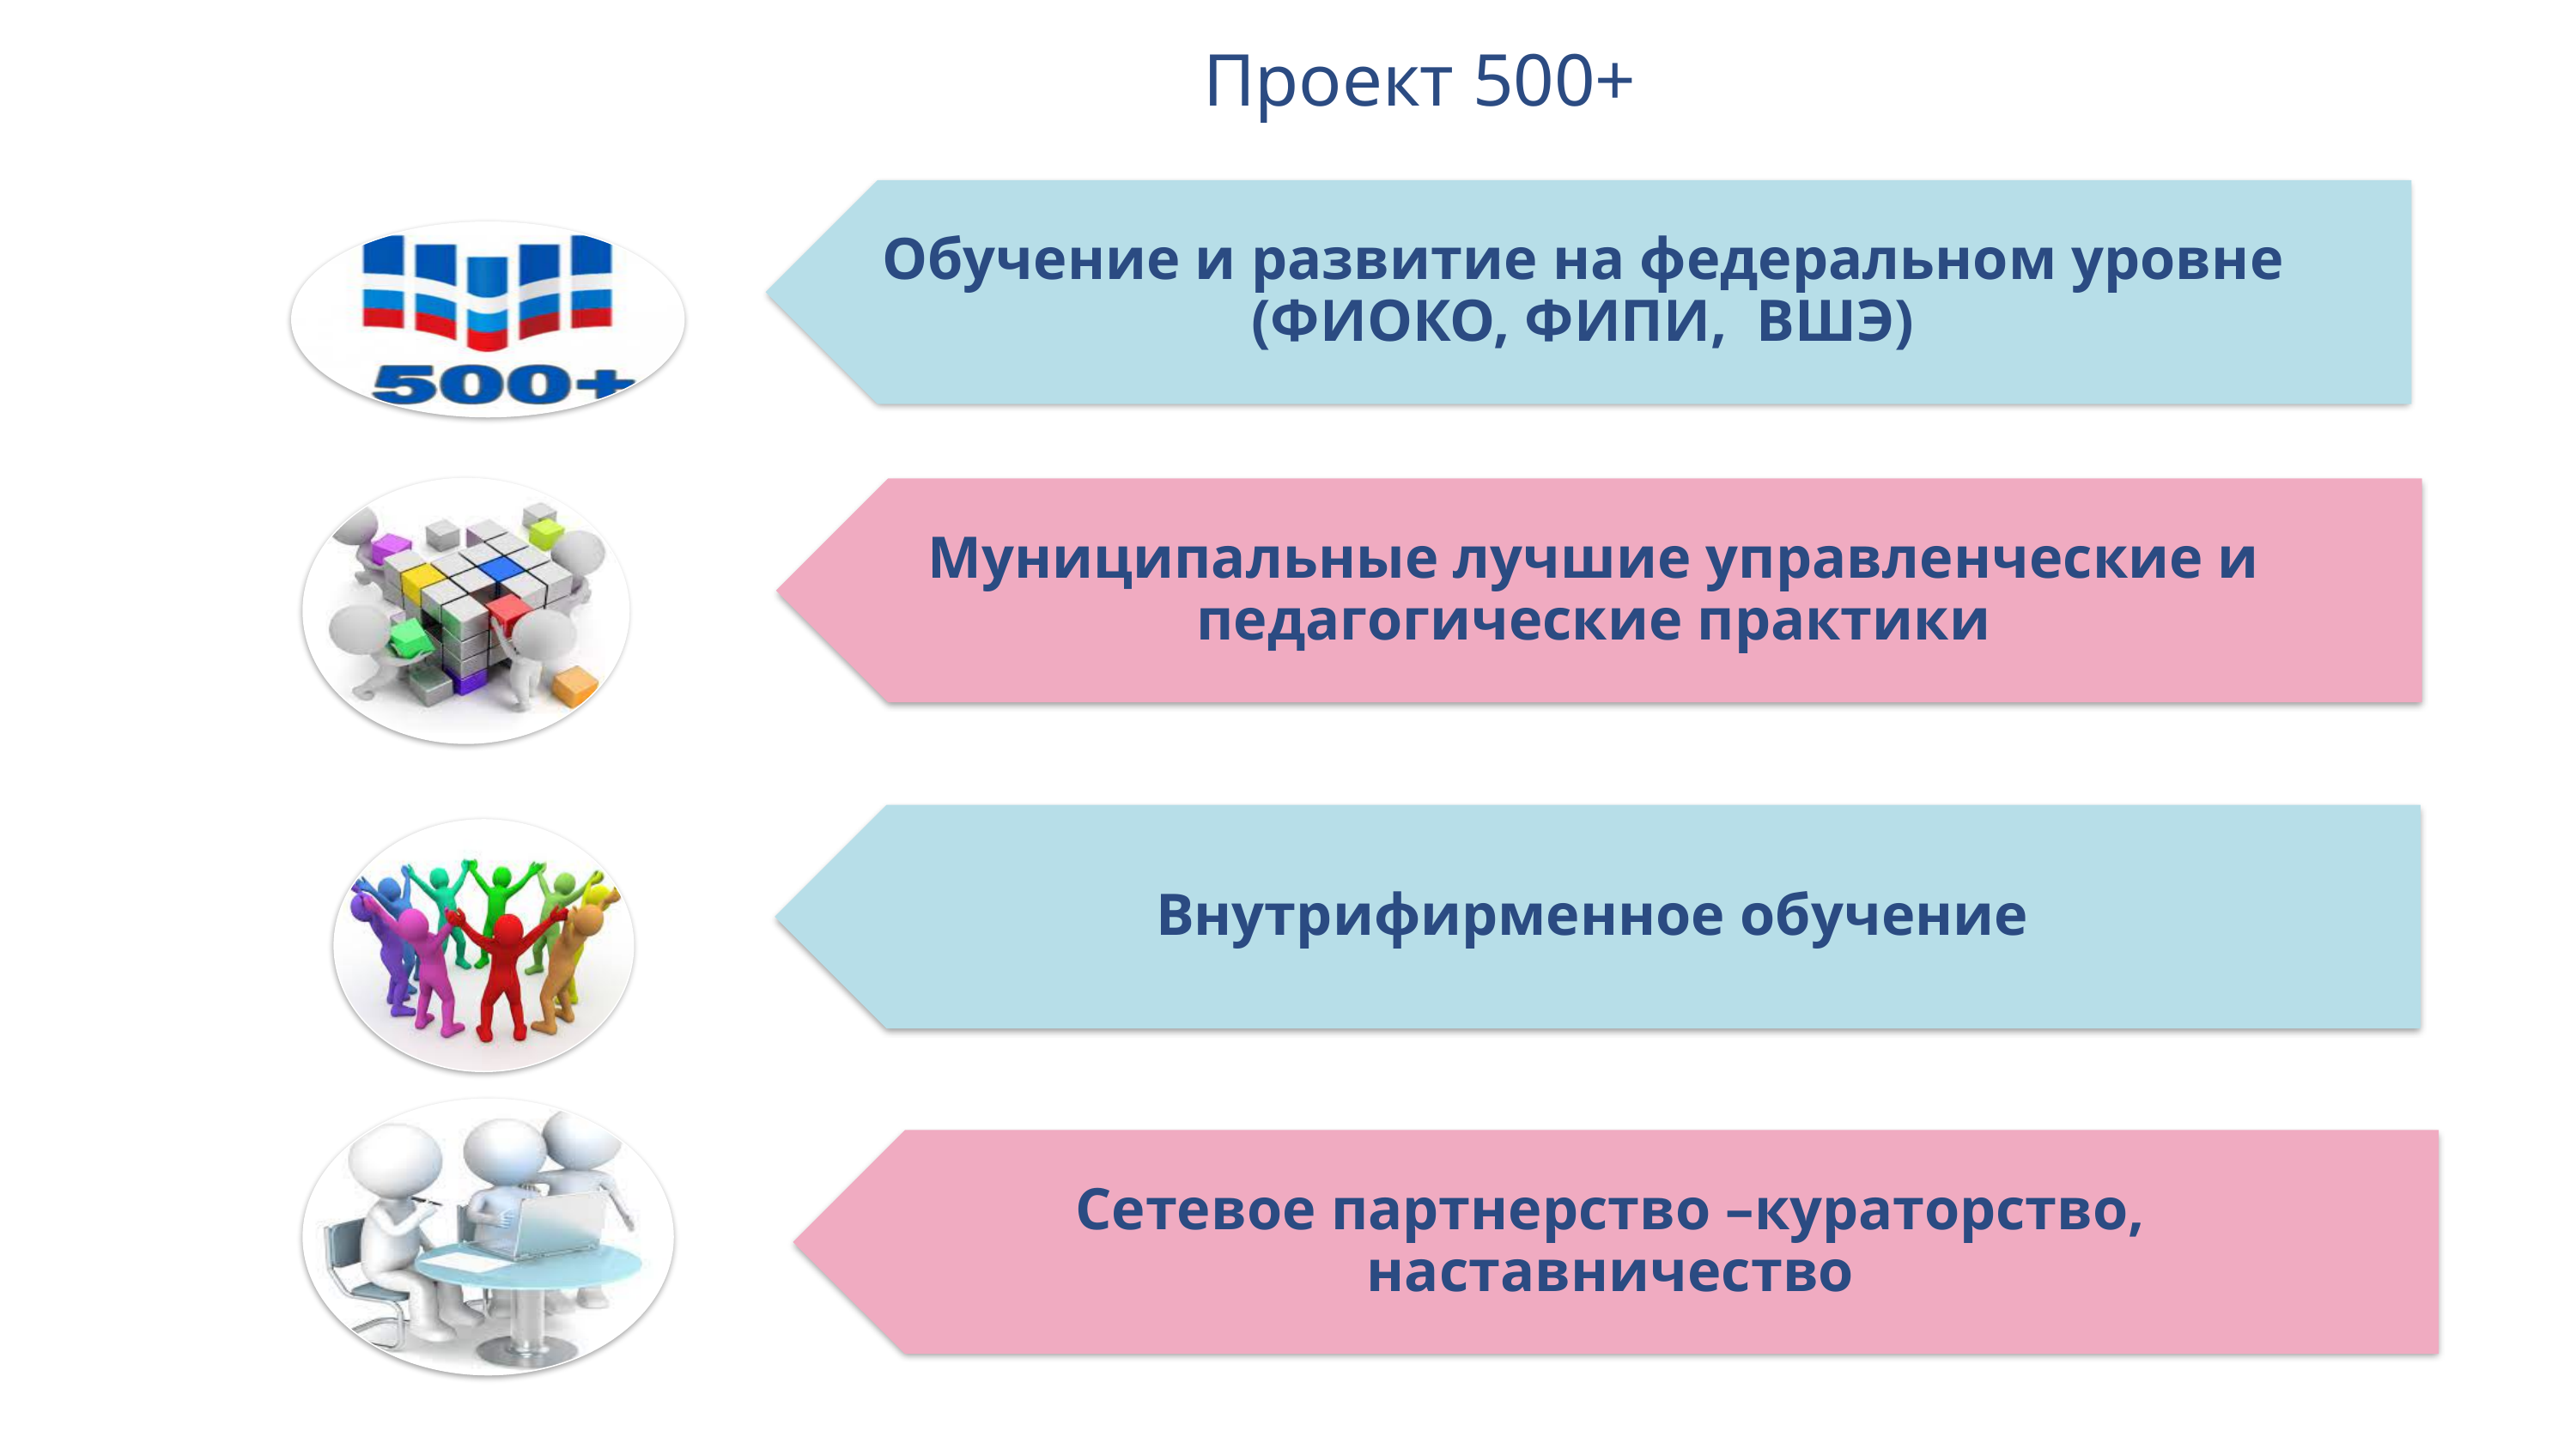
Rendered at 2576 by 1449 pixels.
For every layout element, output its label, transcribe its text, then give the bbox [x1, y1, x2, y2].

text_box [50, 176, 2526, 1394]
title Проект 500+ [435, 39, 2404, 173]
